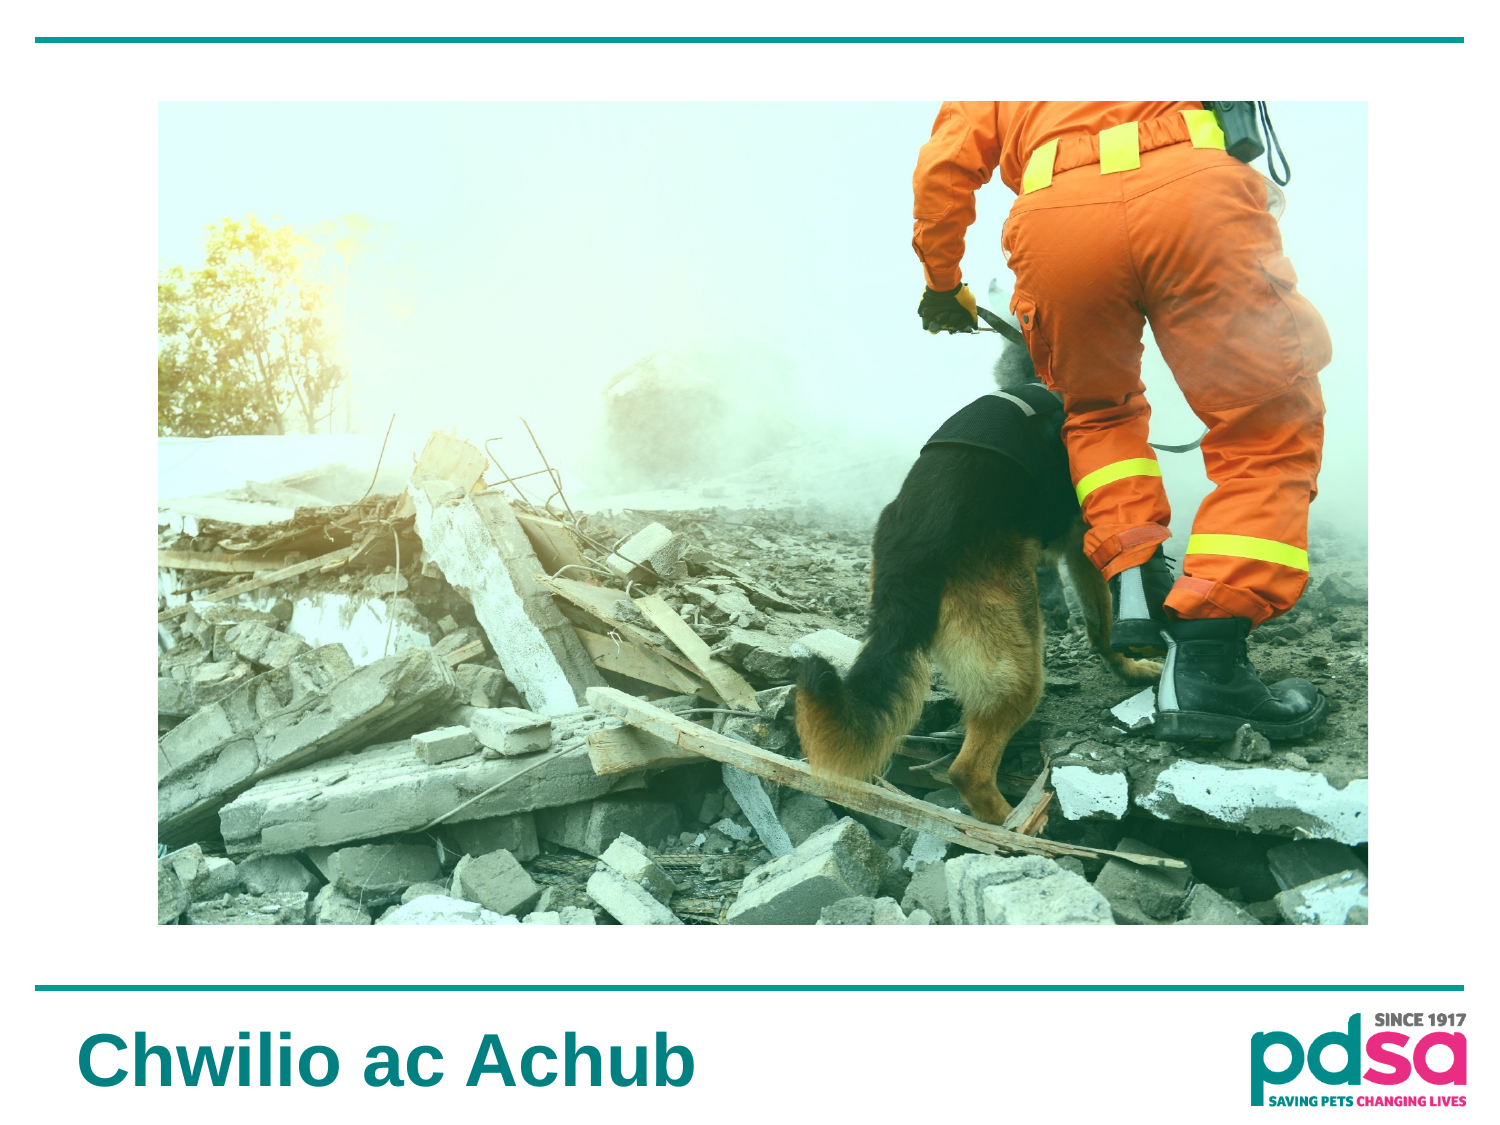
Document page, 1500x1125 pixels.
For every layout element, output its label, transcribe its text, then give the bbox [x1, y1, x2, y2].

picture [1245, 1007, 1471, 1111]
text_box Chwilio ac Achub [8, 1004, 766, 1110]
picture [157, 101, 1369, 925]
